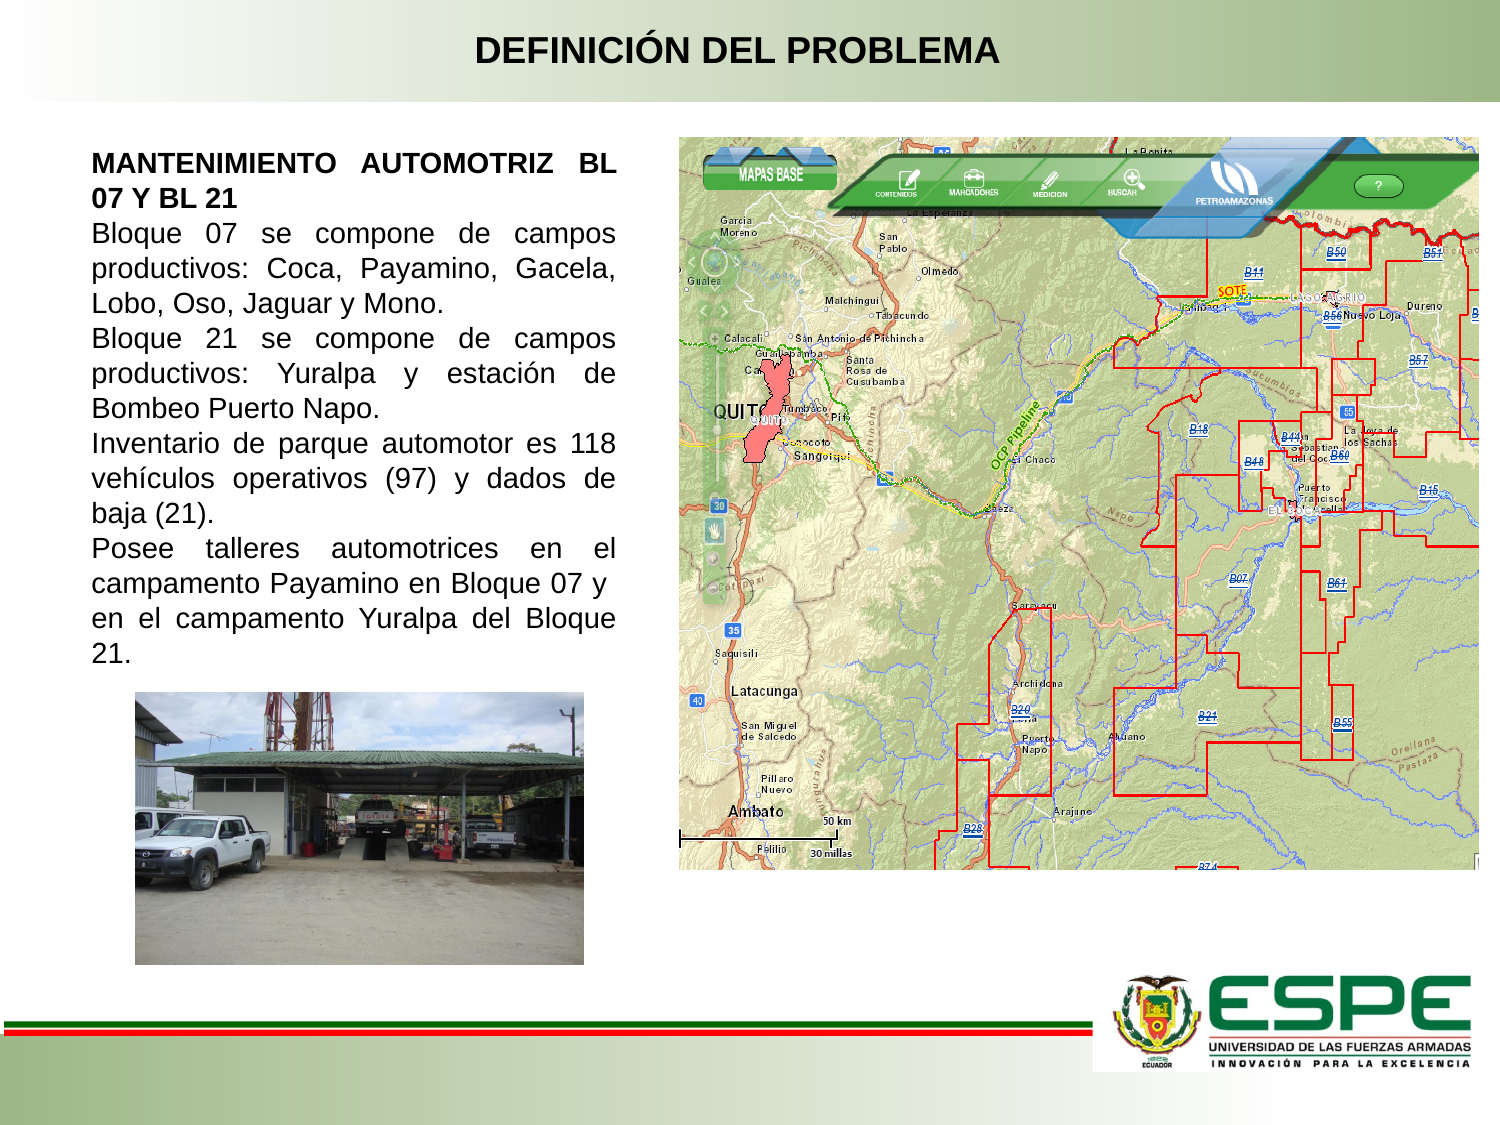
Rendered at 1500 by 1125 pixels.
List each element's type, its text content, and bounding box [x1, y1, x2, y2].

picture [678, 136, 1480, 870]
picture [1092, 968, 1495, 1072]
text_box DEFINICIÓN DEL PROBLEMA [459, 19, 1016, 79]
text_box MANTENIMIENTO AUTOMOTRIZ BL 07 Y BL 21 Bloque 07 se compone de campos productivos: Coca, Payamino, Gacela, Lobo, Oso, Jaguar y Mono. Bloque 21 se compone de campos productivos: Yuralpa y estación de Bombeo Puerto Napo. Inventario de parque automotor es 118 vehículos operativos (97) y dados de baja (21). Posee talleres automotrices en el campamento Payamino en Bloque 07 y en el campamento Yuralpa del Bloque 21. [76, 137, 632, 747]
picture [135, 692, 585, 965]
